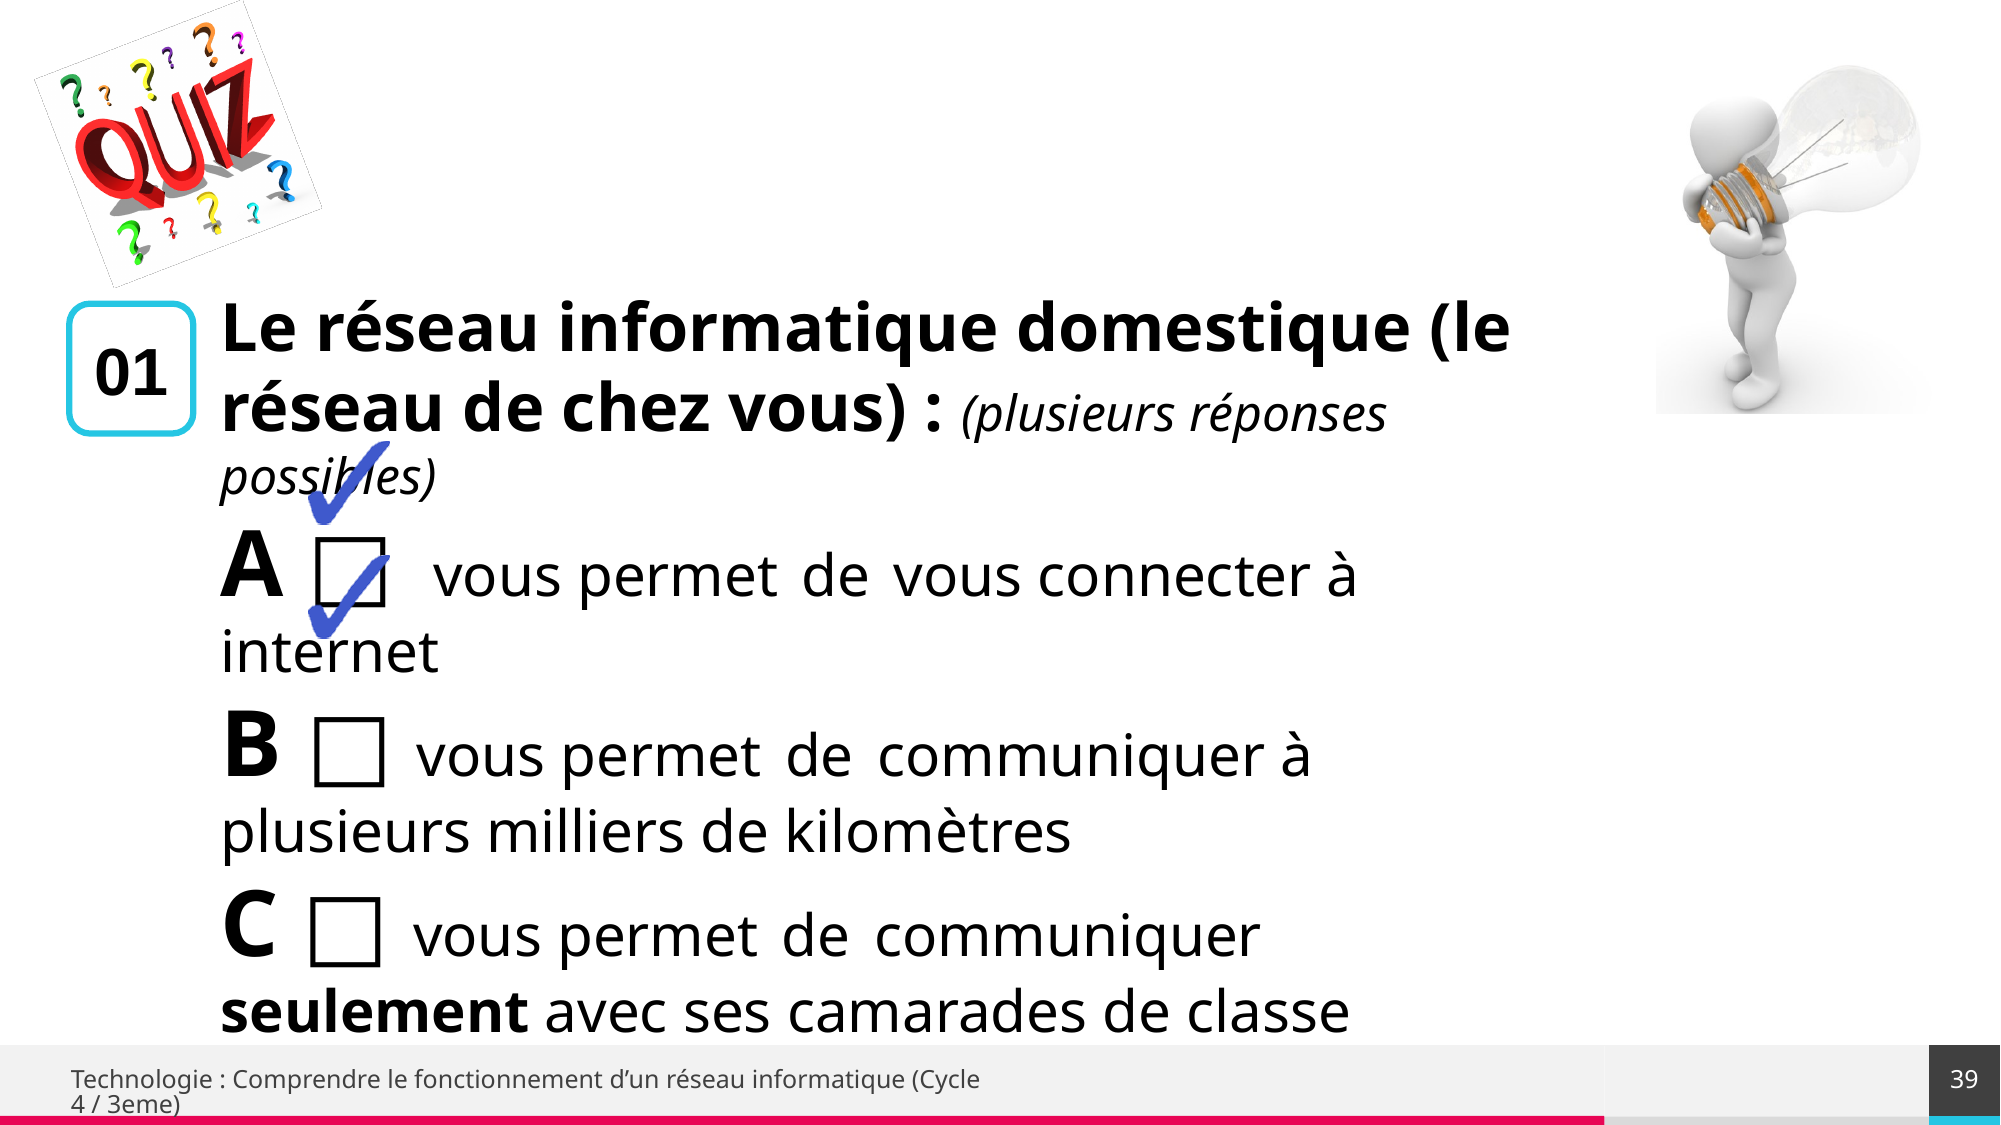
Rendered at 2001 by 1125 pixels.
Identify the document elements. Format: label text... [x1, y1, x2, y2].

text_box 01 [68, 302, 195, 435]
text_box Le réseau informatique domestique (le réseau de chez vous) : (plusieurs réponses possibles) A □ vous permet de vous connecter à internet B □ vous permet de communiquer à plusieurs milliers de kilomètres C □ vous permet de communiquer seulement avec ses camarades de classe [205, 277, 1558, 1125]
picture [308, 441, 390, 525]
picture [308, 555, 390, 639]
slide_number 39 [1929, 1045, 2000, 1116]
picture [1656, 59, 1932, 415]
footer Technologie : Comprendre le fonctionnement d’un réseau informatique (Cycle 4 / 3eme) [70, 1056, 205, 1105]
picture [35, 0, 322, 287]
